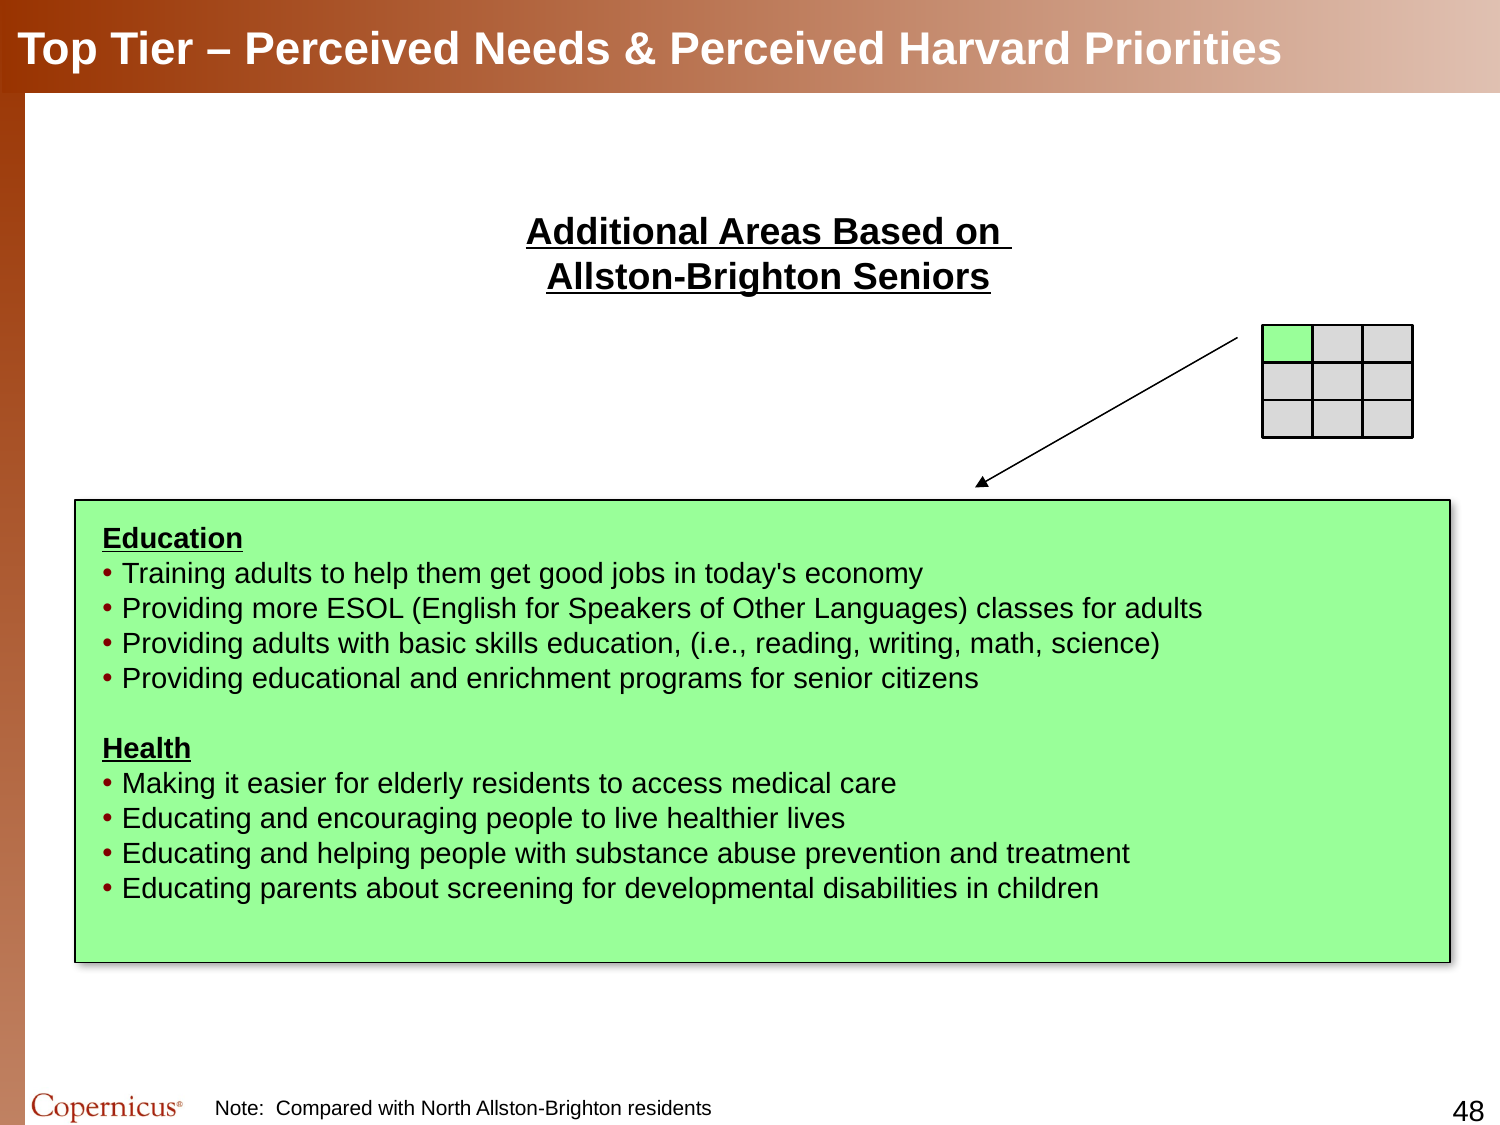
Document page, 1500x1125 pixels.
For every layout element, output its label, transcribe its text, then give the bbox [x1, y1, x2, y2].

text_box [73, 498, 1452, 965]
slide_number 47 [1149, 1084, 1500, 1125]
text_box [1262, 324, 1413, 438]
title Top Tier – Perceived Needs & Perceived Harvard Priorities [2, 0, 1500, 93]
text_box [974, 337, 1238, 488]
text_box Note: Compared with North Allston-Brighton residents [199, 1087, 1413, 1125]
text_box Additional Areas Based on Allston-Brighton Seniors [137, 199, 1400, 305]
text_box Education Training adults to help them get good jobs in today's economy Providing more ESOL (English for Speakers of Other Languages) classes for adults Providing adults with basic skills education, (i.e., reading, writing, math, science) Providing educational and enrichment programs for senior citizens Health Making it easier for elderly residents to access medical care Educating and encouraging people to live healthier lives Educating and helping people with substance abuse prevention and treatment Educating parents about screening for developmental disabilities in children [87, 512, 1413, 982]
picture [29, 1087, 185, 1125]
